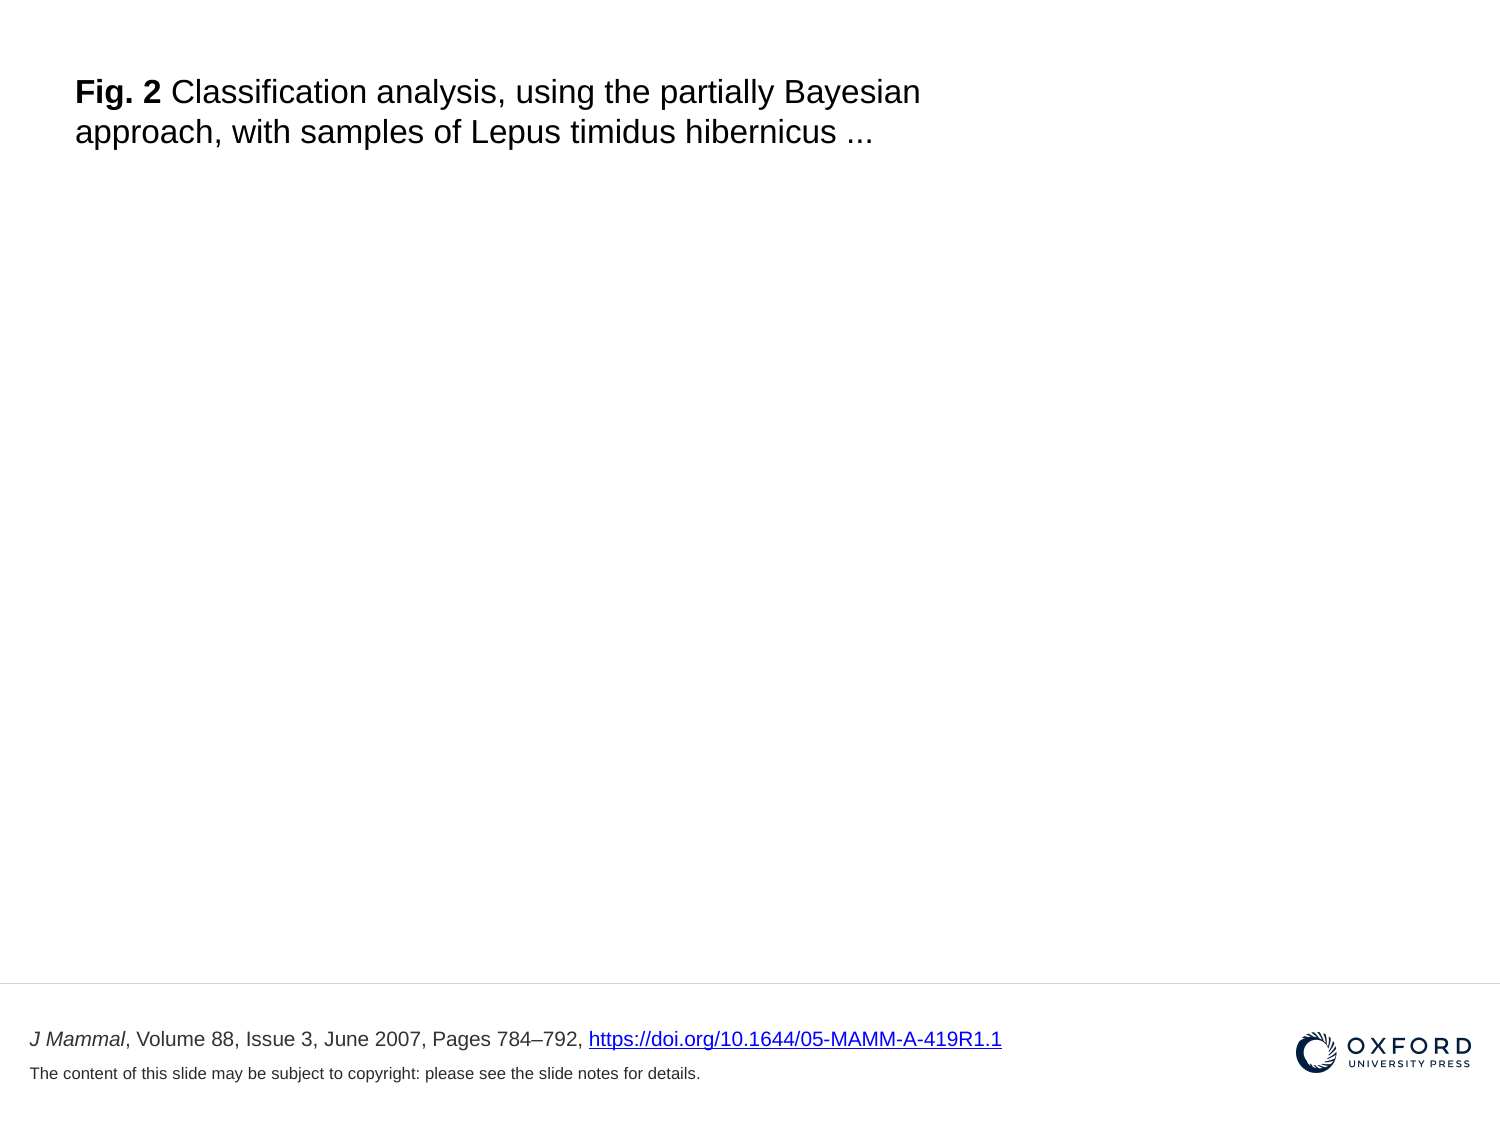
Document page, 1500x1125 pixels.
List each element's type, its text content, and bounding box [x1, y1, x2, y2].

footer J Mammal, Volume 88, Issue 3, June 2007, Pages 784–792, https://doi.org/10.1644/05-MAMM-A-419R1.1 The content of this slide may be subject to copyright: please see the slide notes for details. [0, 983, 1260, 1125]
title Fig. 2 Classification analysis, using the partially Bayesian approach, with samples of Lepus timidus hibernicus ... [75, 69, 1078, 171]
picture [1296, 1032, 1471, 1073]
